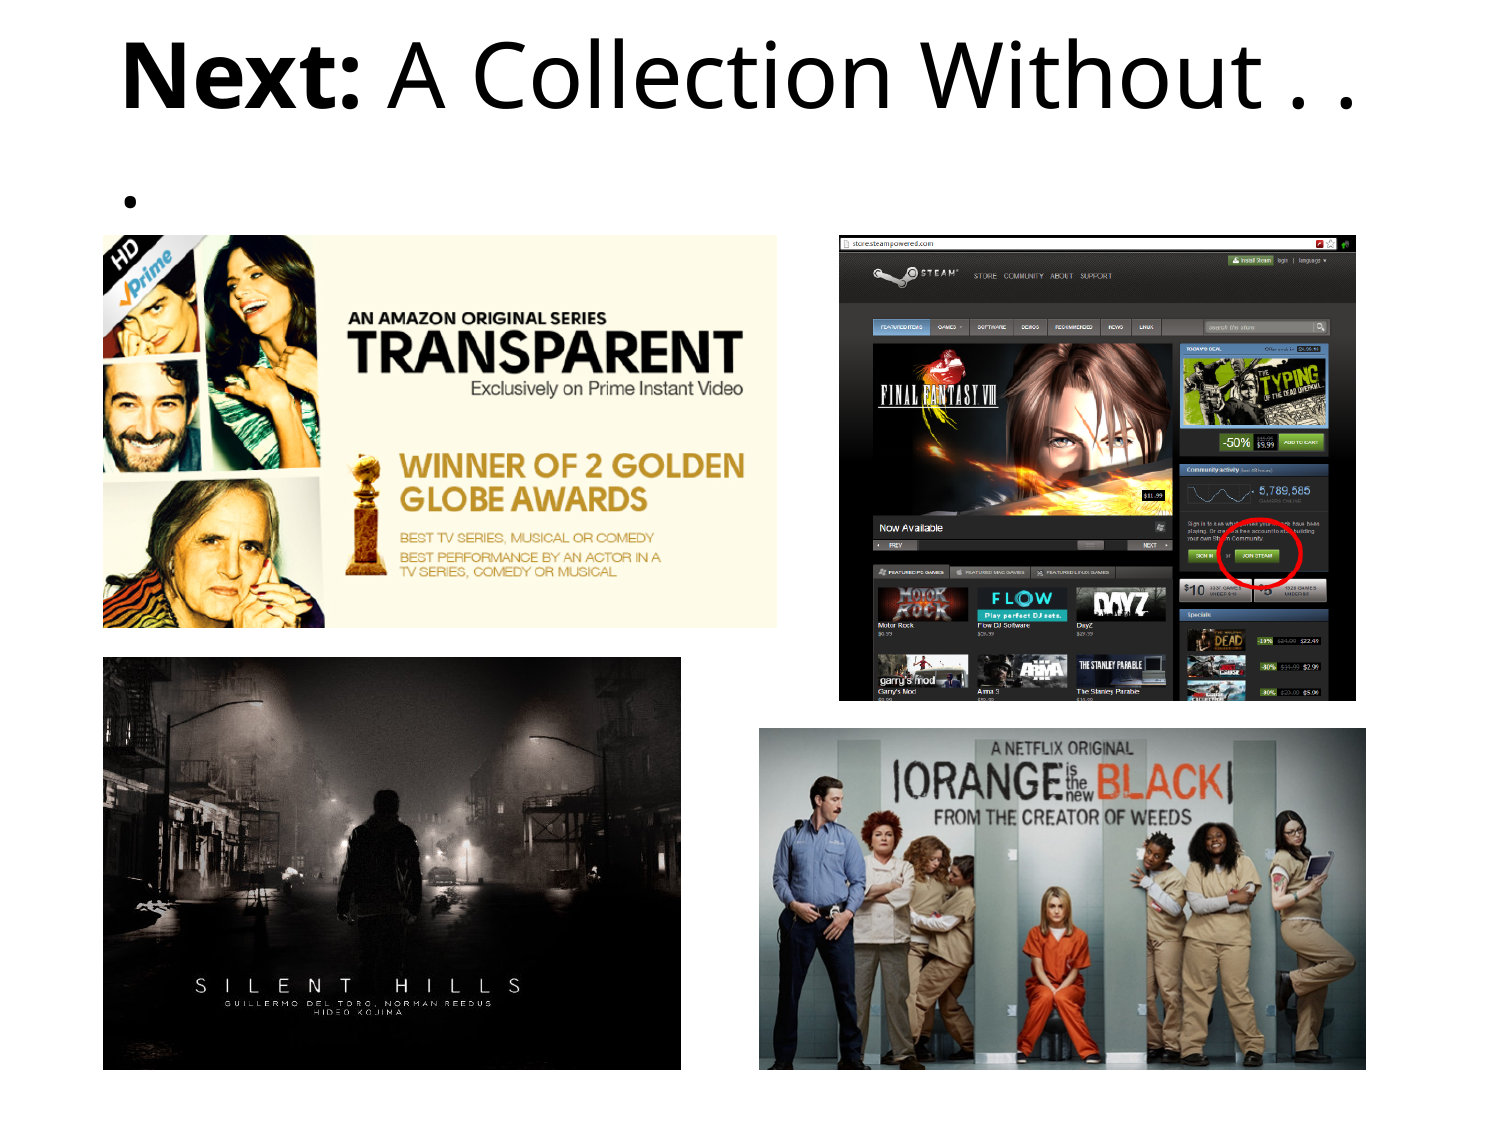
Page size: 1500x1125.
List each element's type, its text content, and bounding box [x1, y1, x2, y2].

title Next: A Collection Without . . . [103, 22, 1397, 236]
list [839, 235, 1356, 701]
picture [103, 235, 779, 628]
picture [759, 728, 1366, 1070]
picture [103, 657, 681, 1070]
